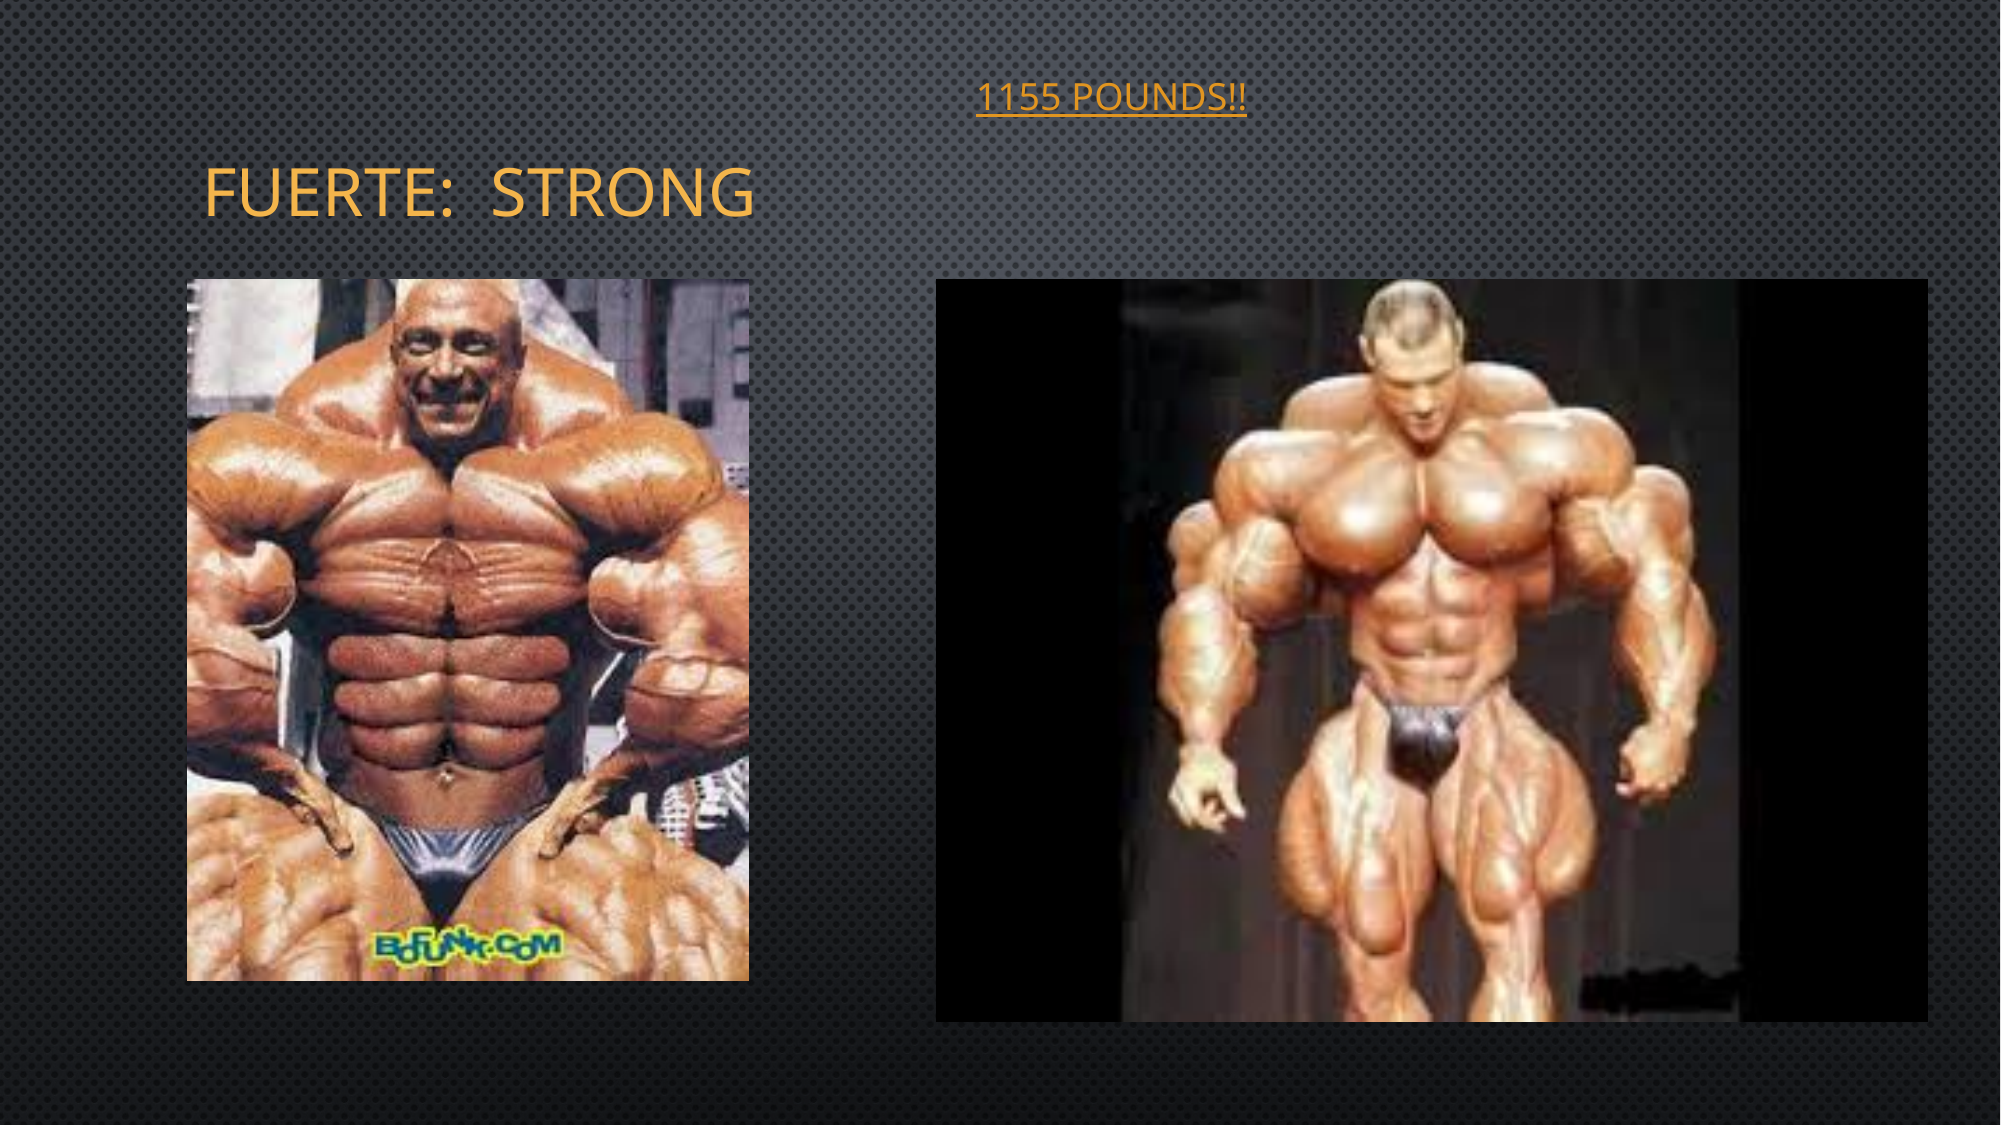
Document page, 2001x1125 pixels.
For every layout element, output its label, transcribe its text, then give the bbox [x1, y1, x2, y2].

picture [936, 278, 1928, 1022]
title Fuerte: strong [187, 99, 1813, 280]
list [186, 278, 749, 981]
text_box 1155 POUNDS!! [961, 66, 1467, 132]
